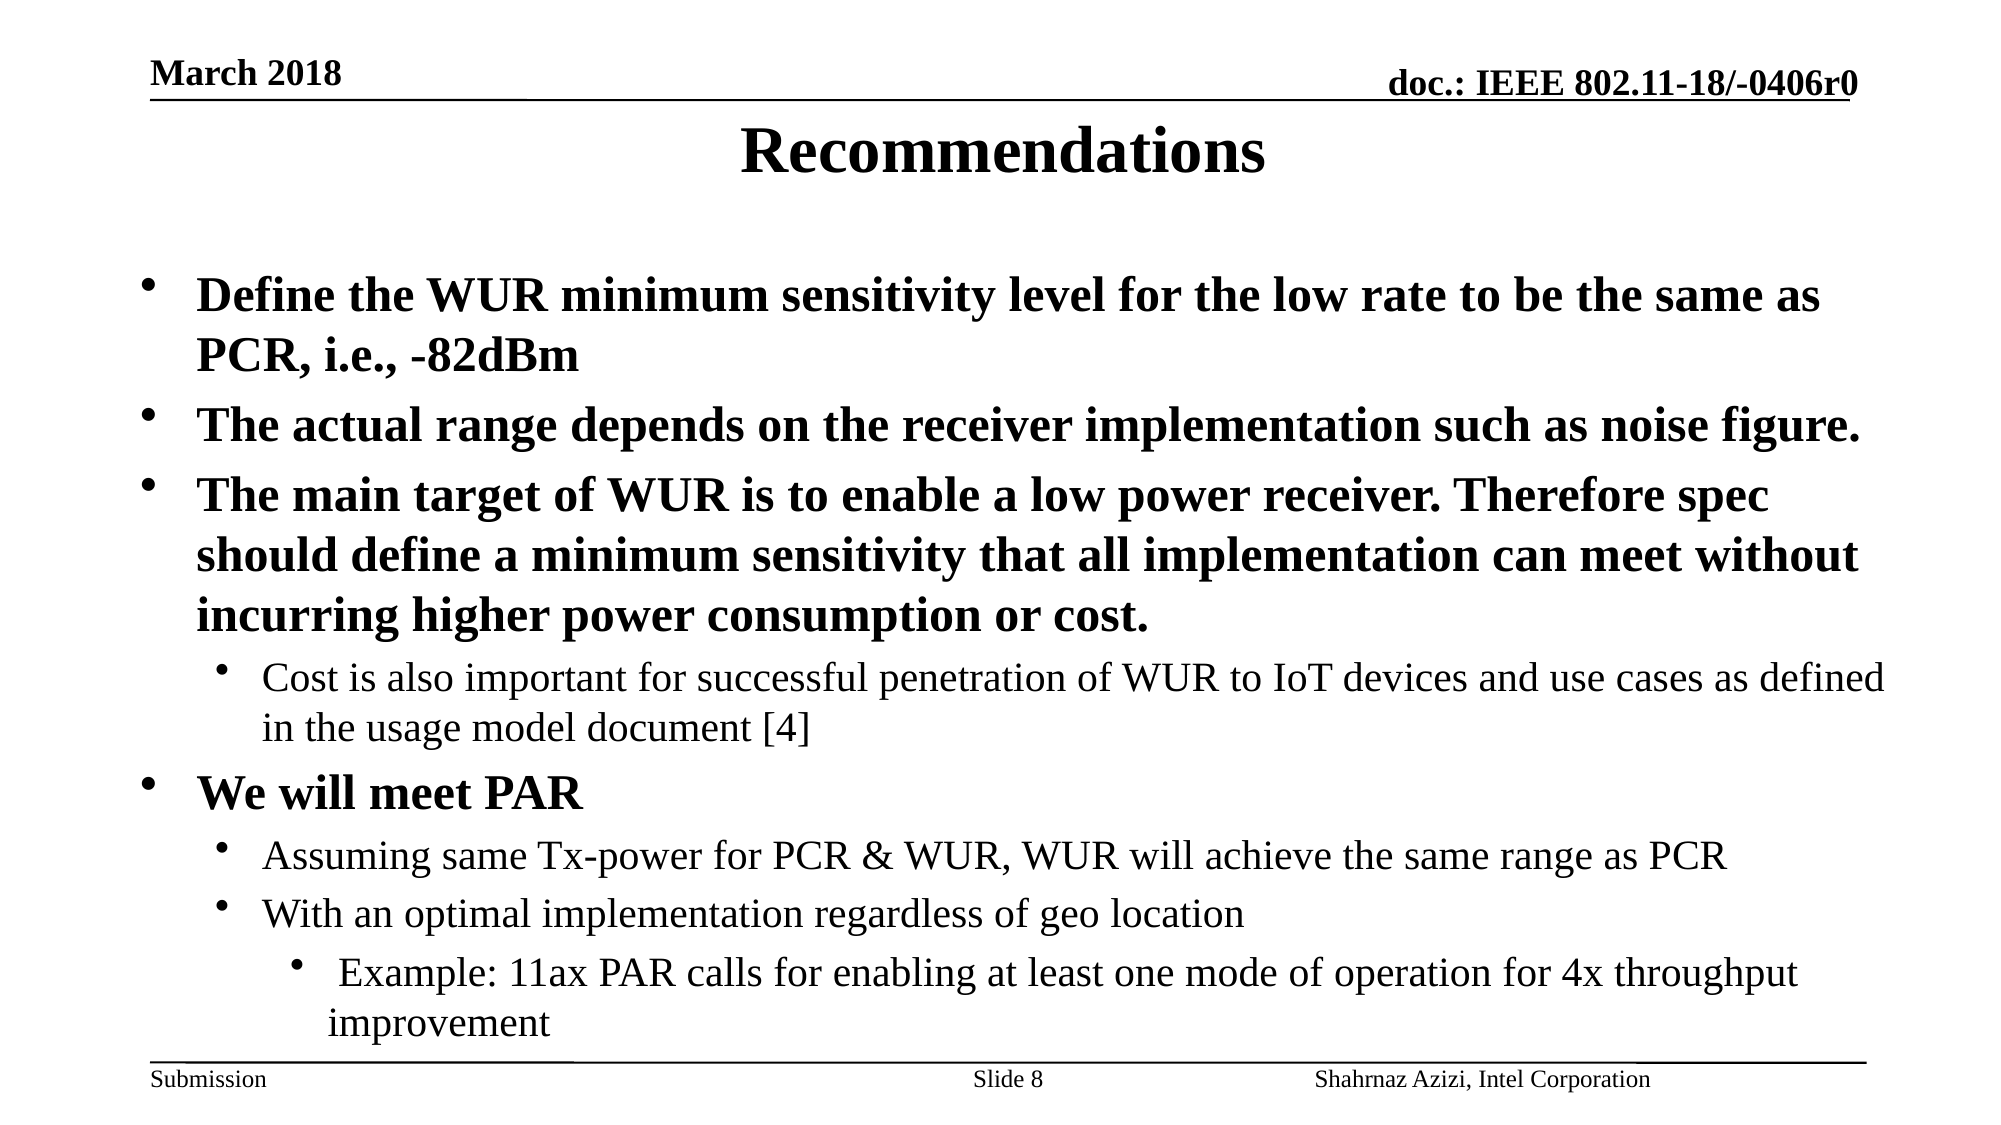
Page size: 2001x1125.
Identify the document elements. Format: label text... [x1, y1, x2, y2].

slide_number Slide 8 [950, 1077, 1067, 1123]
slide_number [149, 48, 458, 94]
title Recommendations [153, 98, 1854, 194]
footer Shahrnaz Azizi, Intel Corporation [1152, 1061, 1652, 1093]
text_box Define the WUR minimum sensitivity level for the low rate to be the same as PCR, i.e., -82dBm The actual range depends on the receiver implementation such as noise figure. The main target of WUR is to enable a low power receiver. Therefore spec should define a minimum sensitivity that all implementation can meet without incurring higher power consumption or cost. Cost is also important for successful penetration of WUR to IoT devices and use cases as defined in the usage model document [4] We will meet PAR Assuming same Tx-power for PCR & WUR, WUR will achieve the same range as PCR With an optimal implementation regardless of geo location Example: 11ax PAR calls for enabling at least one mode of operation for 4x throughput improvement [124, 253, 1938, 1077]
